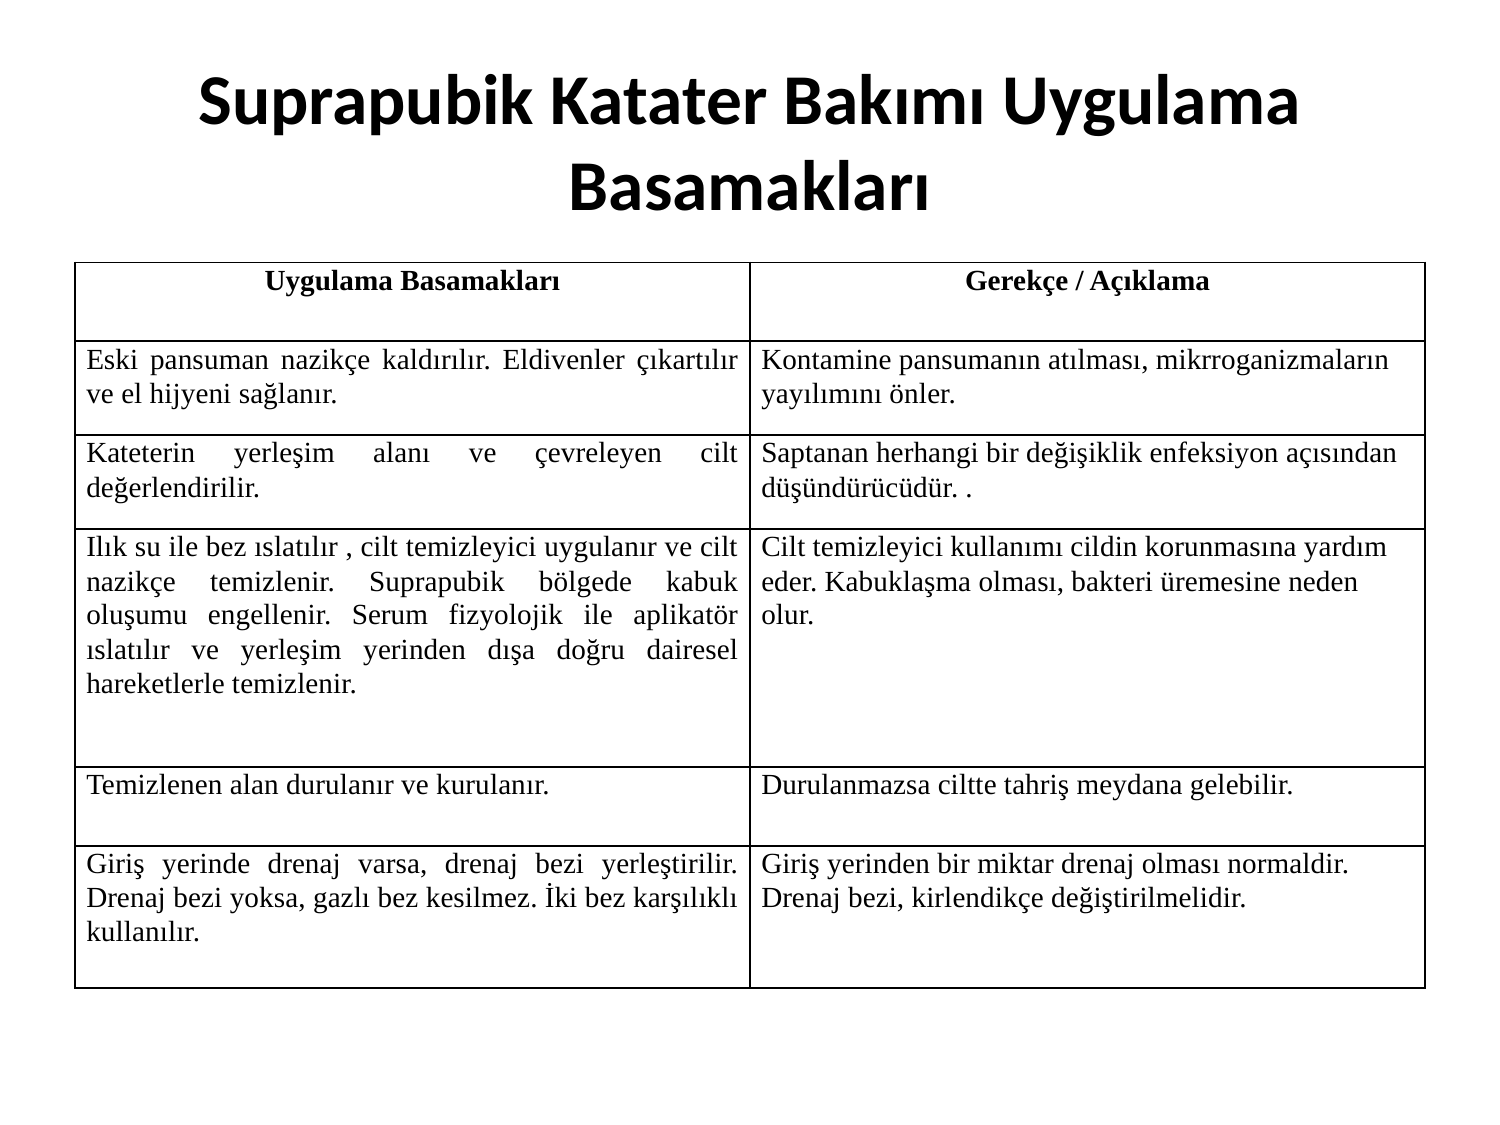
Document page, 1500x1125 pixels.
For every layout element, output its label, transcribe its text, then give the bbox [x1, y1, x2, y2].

table_header Uygulama Basamakları [76, 263, 749, 340]
table_header Gerekçe / Açıklama [751, 263, 1424, 340]
table_cell Cilt temizleyici kullanımı cildin korunmasına yardım eder. Kabuklaşma olması, bakteri üremesine neden olur. [751, 530, 1424, 766]
table_cell Ilık su ile bez ıslatılır , cilt temizleyici uygulanır ve cilt nazikçe temizlenir. Suprapubik bölgede kabuk oluşumu engellenir. Serum fizyolojik ile aplikatör ıslatılır ve yerleşim yerinden dışa doğru dairesel hareketlerle temizlenir. [76, 530, 749, 766]
table_cell Eski pansuman nazikçe kaldırılır. Eldivenler çıkartılır ve el hijyeni sağlanır. [76, 342, 749, 434]
table_cell Durulanmazsa ciltte tahriş meydana gelebilir. [751, 768, 1424, 845]
table_cell Giriş yerinden bir miktar drenaj olması normaldir. Drenaj bezi, kirlendikçe değiştirilmelidir. [751, 847, 1424, 987]
table_cell Temizlenen alan durulanır ve kurulanır. [76, 768, 749, 845]
title Suprapubik Katater Bakımı Uygulama Basamakları [75, 45, 1425, 233]
table_cell Saptanan herhangi bir değişiklik enfeksiyon açısından düşündürücüdür. . [751, 436, 1424, 528]
table_cell Kateterin yerleşim alanı ve çevreleyen cilt değerlendirilir. [76, 436, 749, 528]
table_cell Giriş yerinde drenaj varsa, drenaj bezi yerleştirilir. Drenaj bezi yoksa, gazlı bez kesilmez. İki bez karşılıklı kullanılır. [76, 847, 749, 987]
table_cell Kontamine pansumanın atılması, mikrroganizmaların yayılımını önler. [751, 342, 1424, 434]
